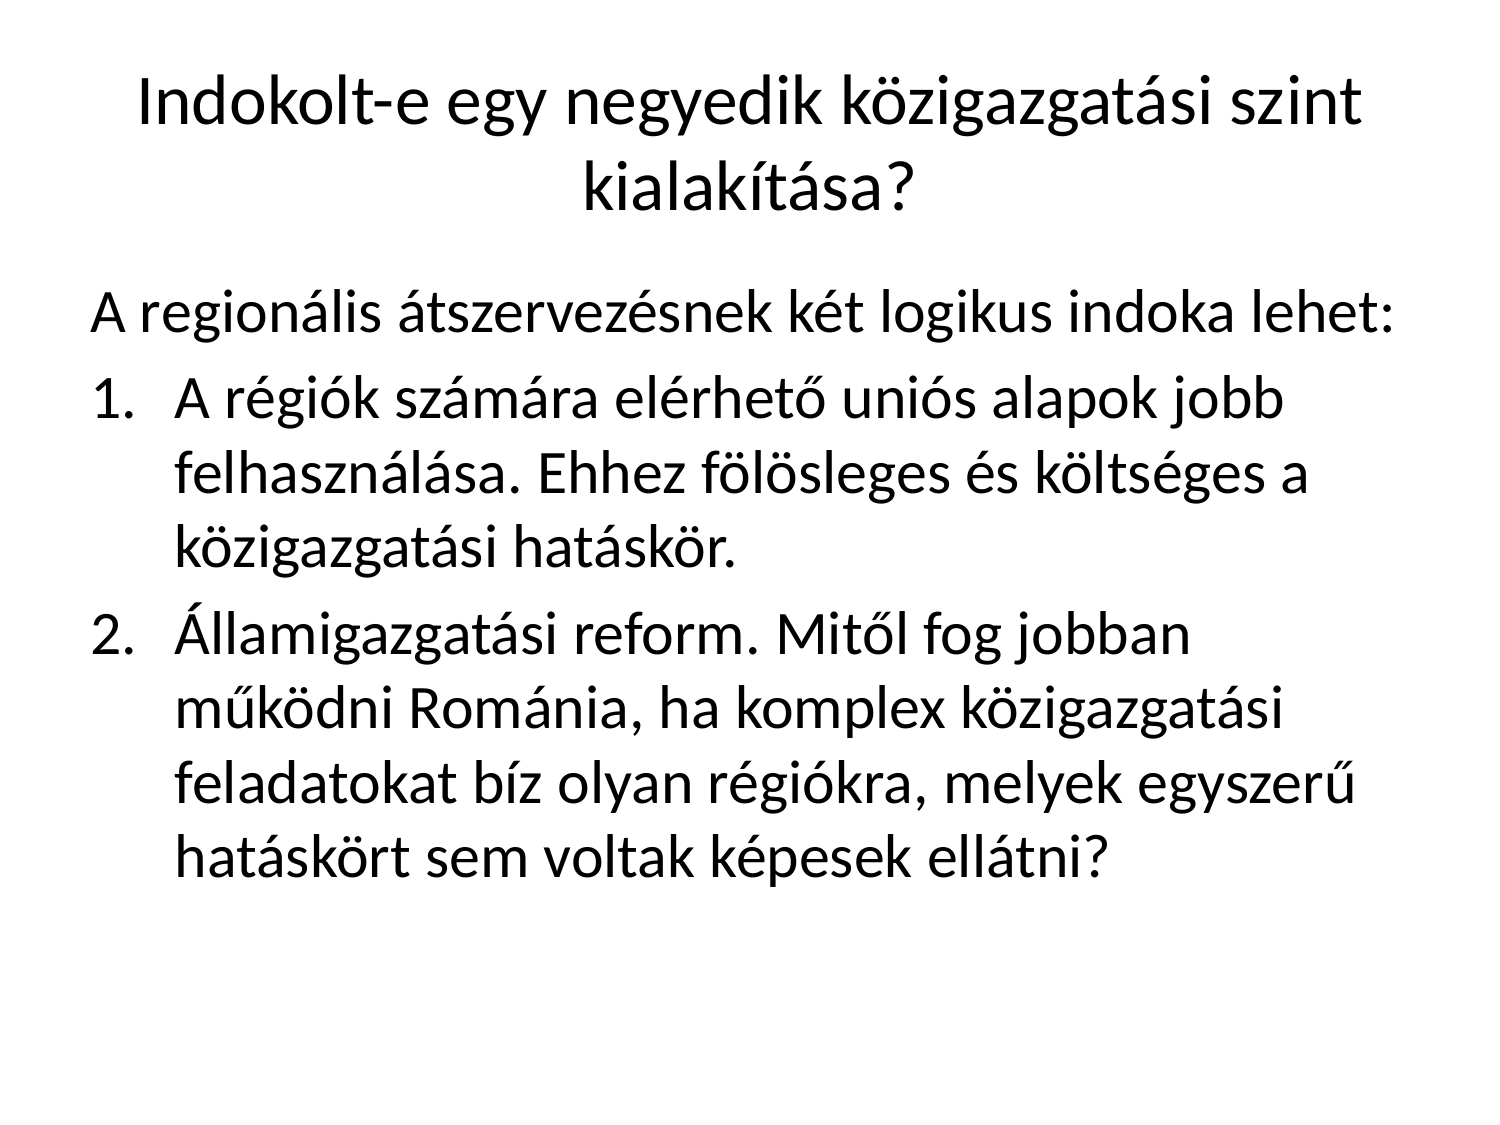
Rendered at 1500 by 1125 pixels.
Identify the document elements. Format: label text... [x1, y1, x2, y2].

title Indokolt-e egy negyedik közigazgatási szint kialakítása? [75, 45, 1425, 233]
chart [837, 262, 1500, 1006]
list A regionális átszervezésnek két logikus indoka lehet: A régiók számára elérhető uniós alapok jobb felhasználása. Ehhez fölösleges és költséges a közigazgatási hatáskör. Államigazgatási reform. Mitől fog jobban működni Románia, ha komplex közigazgatási feladatokat bíz olyan régiókra, melyek egyszerű hatáskört sem voltak képesek ellátni? [75, 262, 835, 1005]
